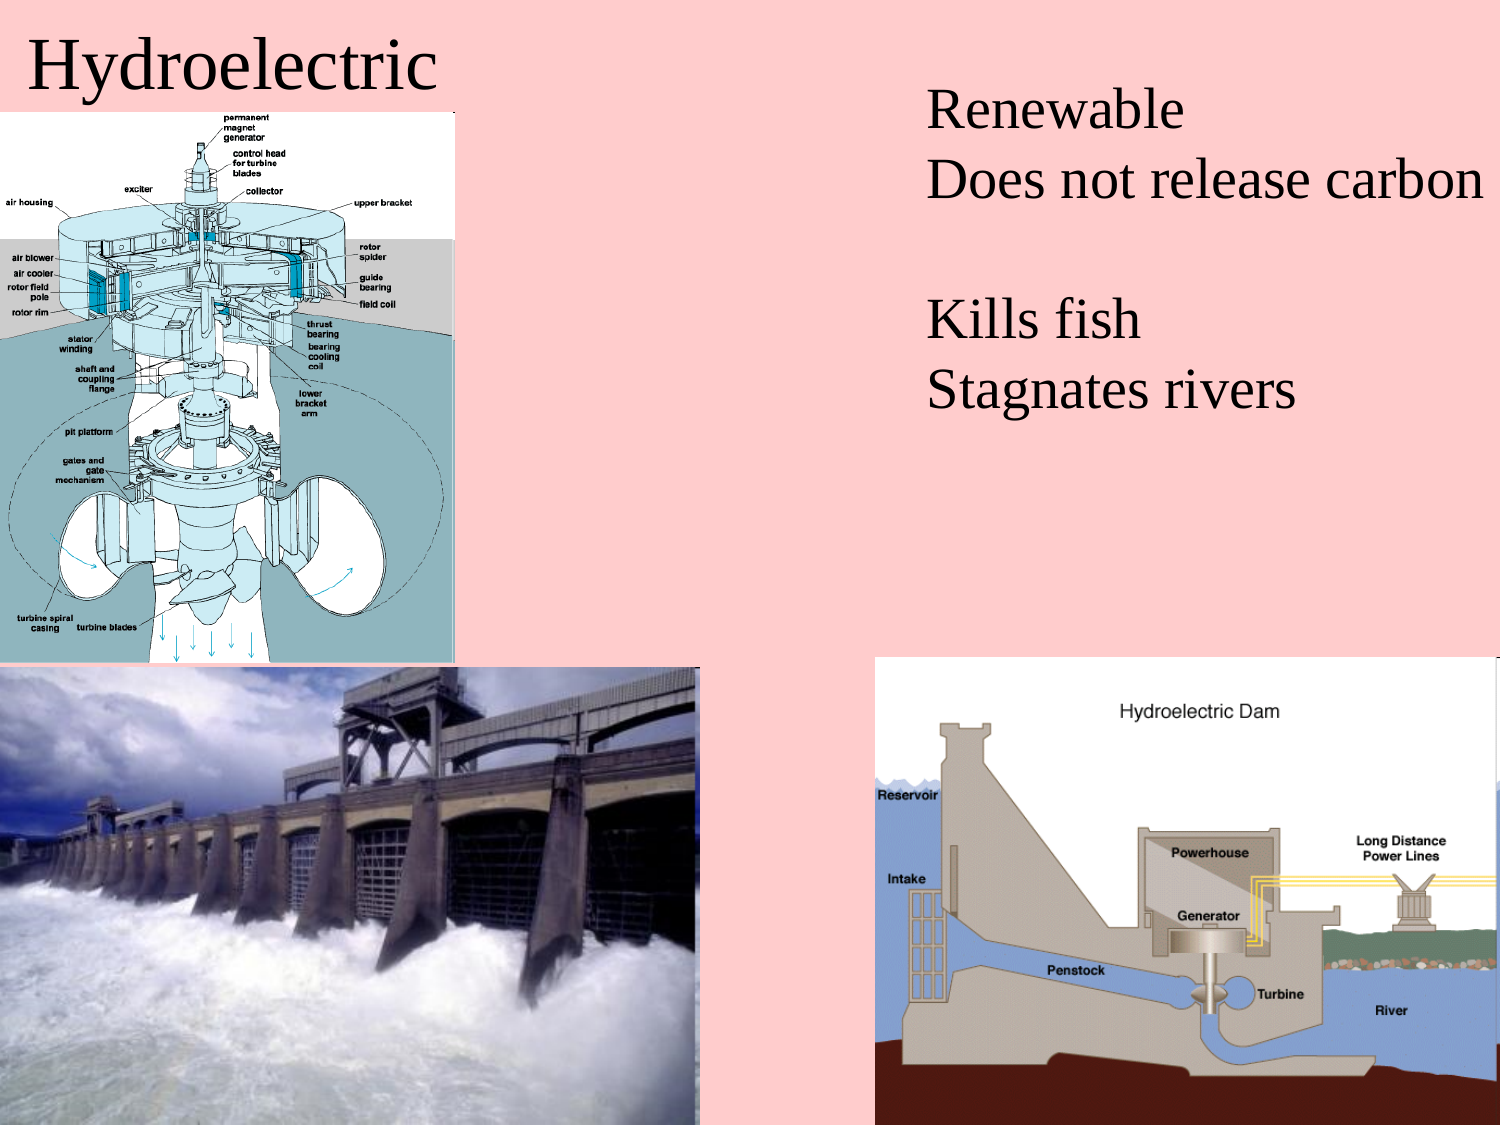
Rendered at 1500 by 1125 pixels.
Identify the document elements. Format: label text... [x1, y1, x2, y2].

picture [874, 657, 1500, 1125]
text_box Hydroelectric [12, 7, 913, 112]
picture [0, 666, 701, 1125]
text_box Renewable Does not release carbon Kills fish Stagnates rivers [911, 62, 1500, 568]
picture [0, 112, 456, 663]
